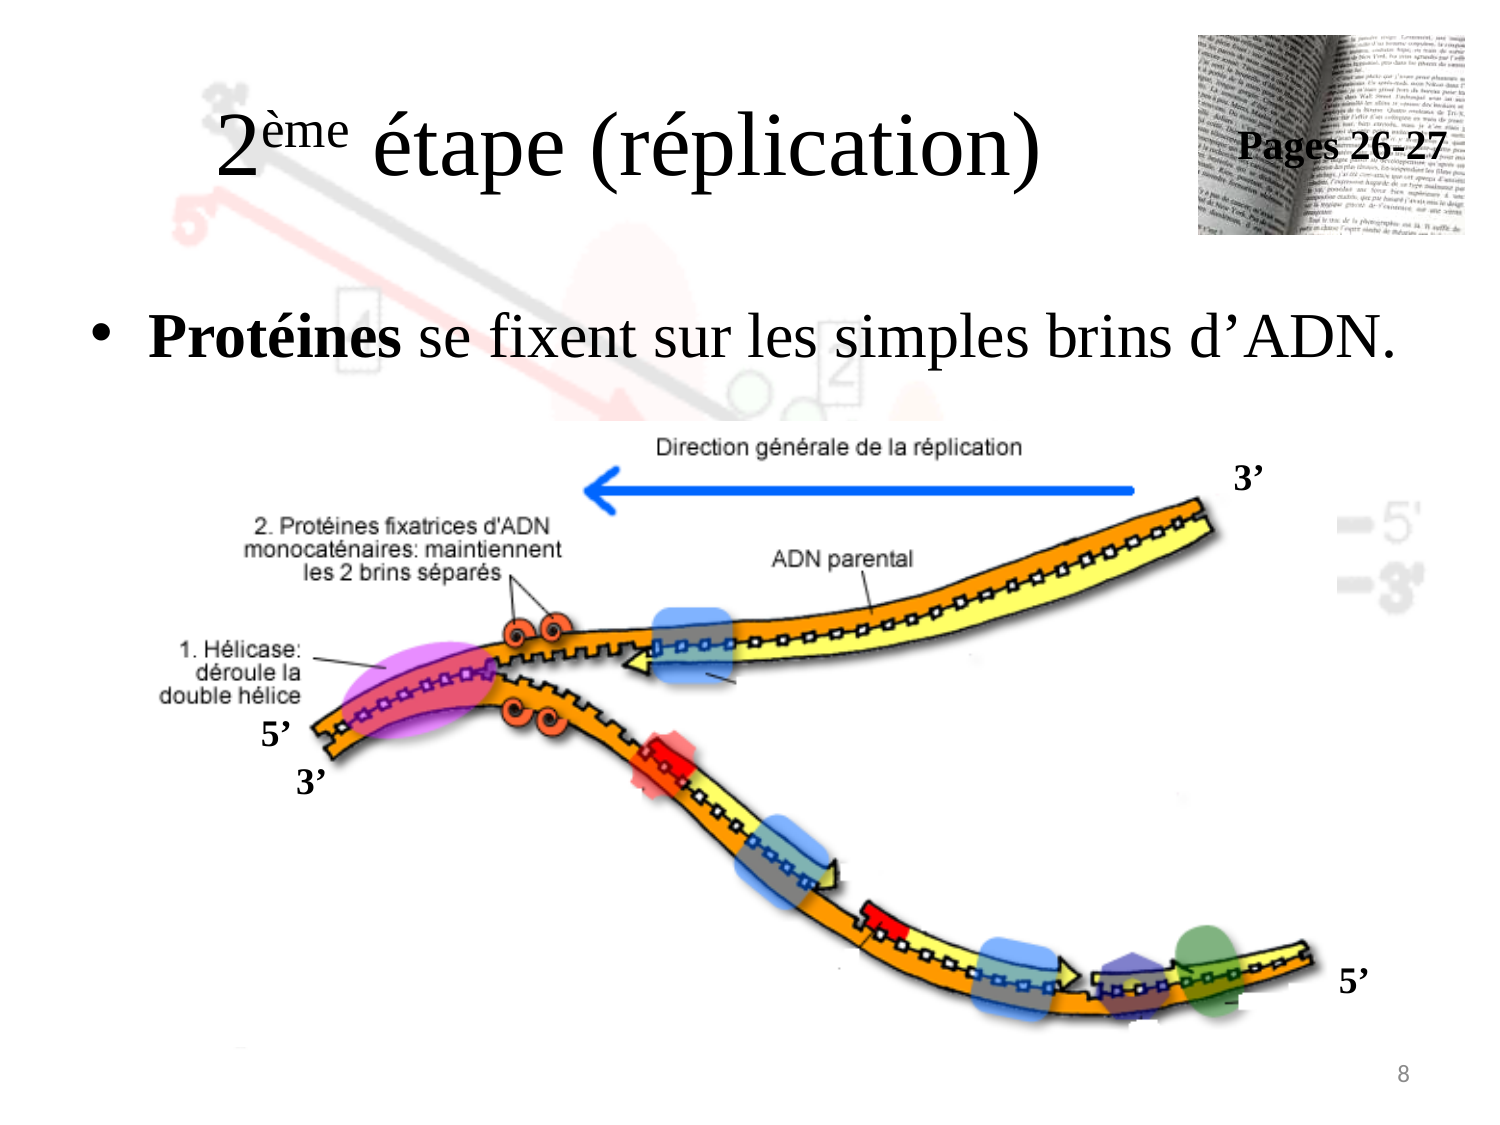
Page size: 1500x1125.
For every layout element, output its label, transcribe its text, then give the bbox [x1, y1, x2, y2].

picture [152, 421, 1338, 1048]
picture [1198, 34, 1466, 235]
text_box Pages 26-27 [1470, 110, 1477, 175]
list Protéines se fixent sur les simples brins d’ADN. [75, 285, 1425, 399]
slide_number 8 [1074, 1042, 1425, 1103]
text_box 5’ [1343, 949, 1407, 1009]
title 2ème étape (réplication) [75, 45, 1184, 233]
